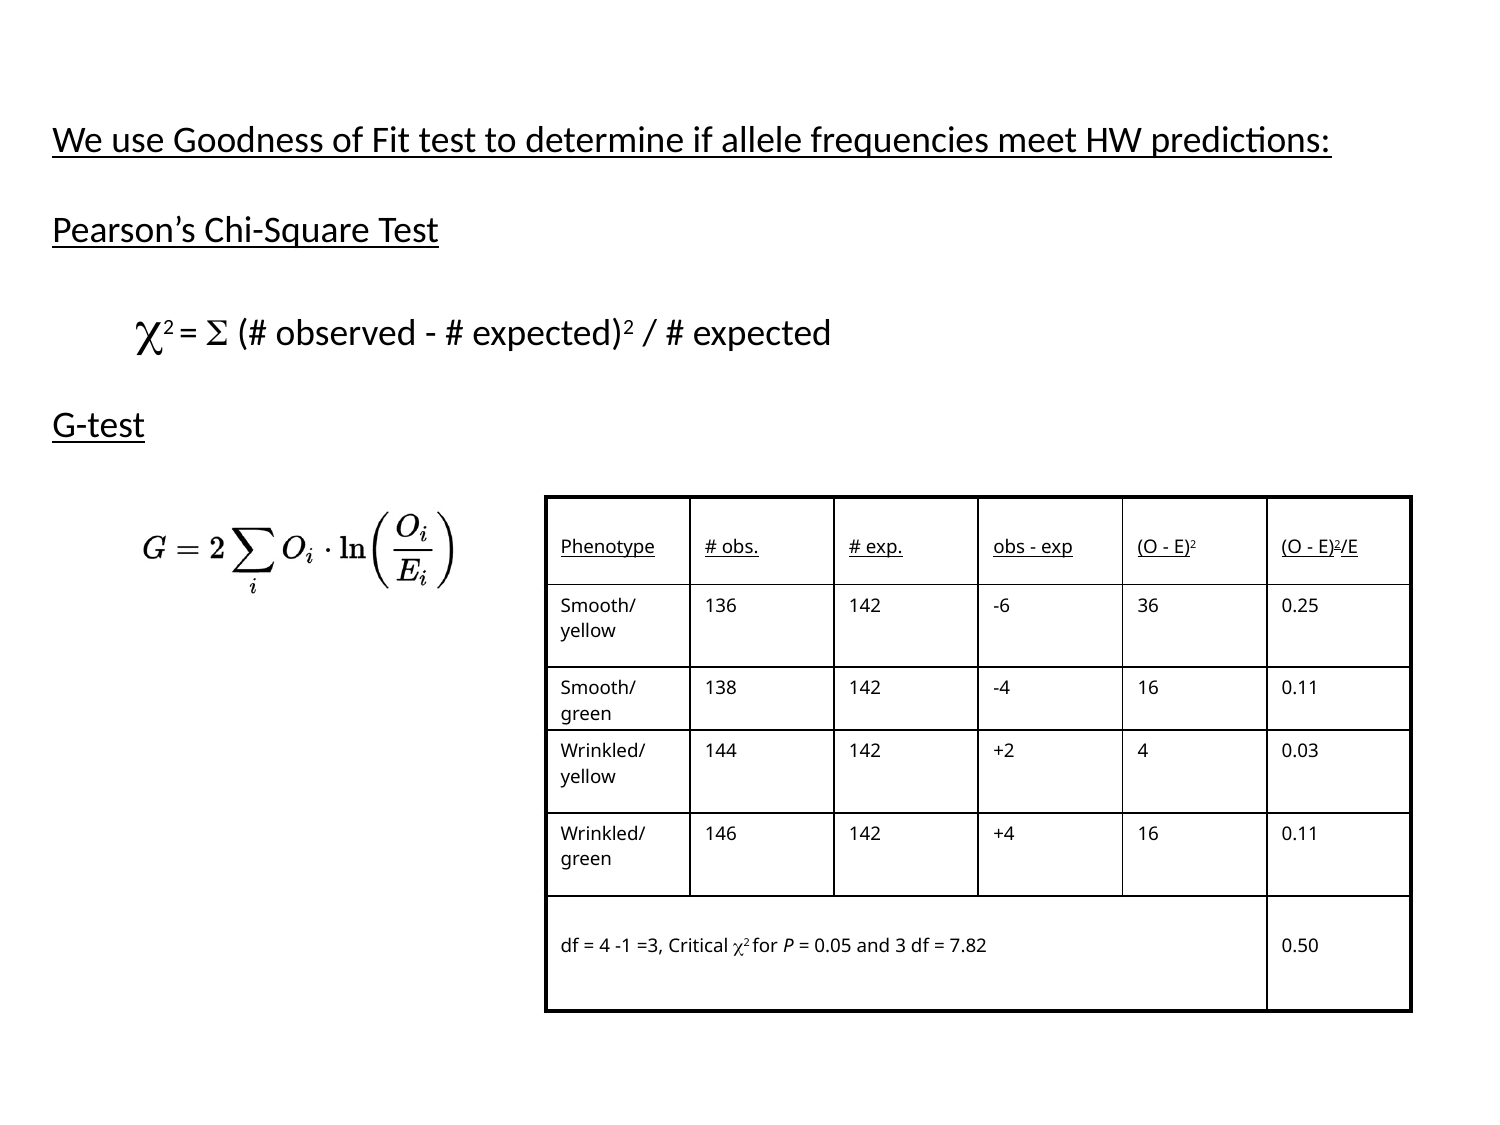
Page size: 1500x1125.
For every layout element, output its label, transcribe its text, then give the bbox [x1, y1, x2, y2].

table_cell Wrinkled/ yellow [548, 731, 689, 812]
table_cell 138 [691, 668, 833, 729]
table_cell 142 [835, 814, 977, 895]
table_cell 136 [691, 585, 833, 666]
table_cell Smooth/ yellow [548, 585, 689, 666]
table_cell -4 [979, 668, 1122, 729]
table_header # obs. [691, 499, 833, 584]
table_header obs - exp [979, 499, 1122, 584]
table_cell 0.11 [1268, 668, 1409, 729]
table_header (O - E)2 [1123, 499, 1266, 584]
table_cell 0.11 [1268, 814, 1409, 895]
table_cell 0.25 [1268, 585, 1409, 666]
table_cell +2 [979, 731, 1122, 812]
table_cell 4 [1123, 731, 1266, 812]
table_cell -6 [979, 585, 1122, 666]
table_cell 142 [835, 731, 977, 812]
table_cell 0.03 [1268, 731, 1409, 812]
table_cell Wrinkled/ green [548, 814, 689, 895]
table_cell 146 [691, 814, 833, 895]
table_cell 36 [1123, 585, 1266, 666]
table_cell +4 [979, 814, 1122, 895]
picture [124, 496, 459, 598]
text_box We use Goodness of Fit test to determine if allele frequencies meet HW predictions: Pearson’s Chi-Square Test 2 =  (# observed - # expected)2 / # expected G-test [37, 62, 1463, 543]
table_header (O - E)2/E [1268, 499, 1409, 584]
table_cell 16 [1123, 814, 1266, 895]
table_header # exp. [835, 499, 977, 584]
table_header Phenotype [548, 499, 689, 584]
table_cell df = 4 -1 =3, Critical 2 for P = 0.05 and 3 df = 7.82 [548, 897, 1266, 1009]
table_cell Smooth/ green [548, 668, 689, 729]
table_cell 142 [835, 585, 977, 666]
table_cell 16 [1123, 668, 1266, 729]
table_cell 0.50 [1268, 897, 1409, 1009]
table_cell 144 [691, 731, 833, 812]
table_cell 142 [835, 668, 977, 729]
